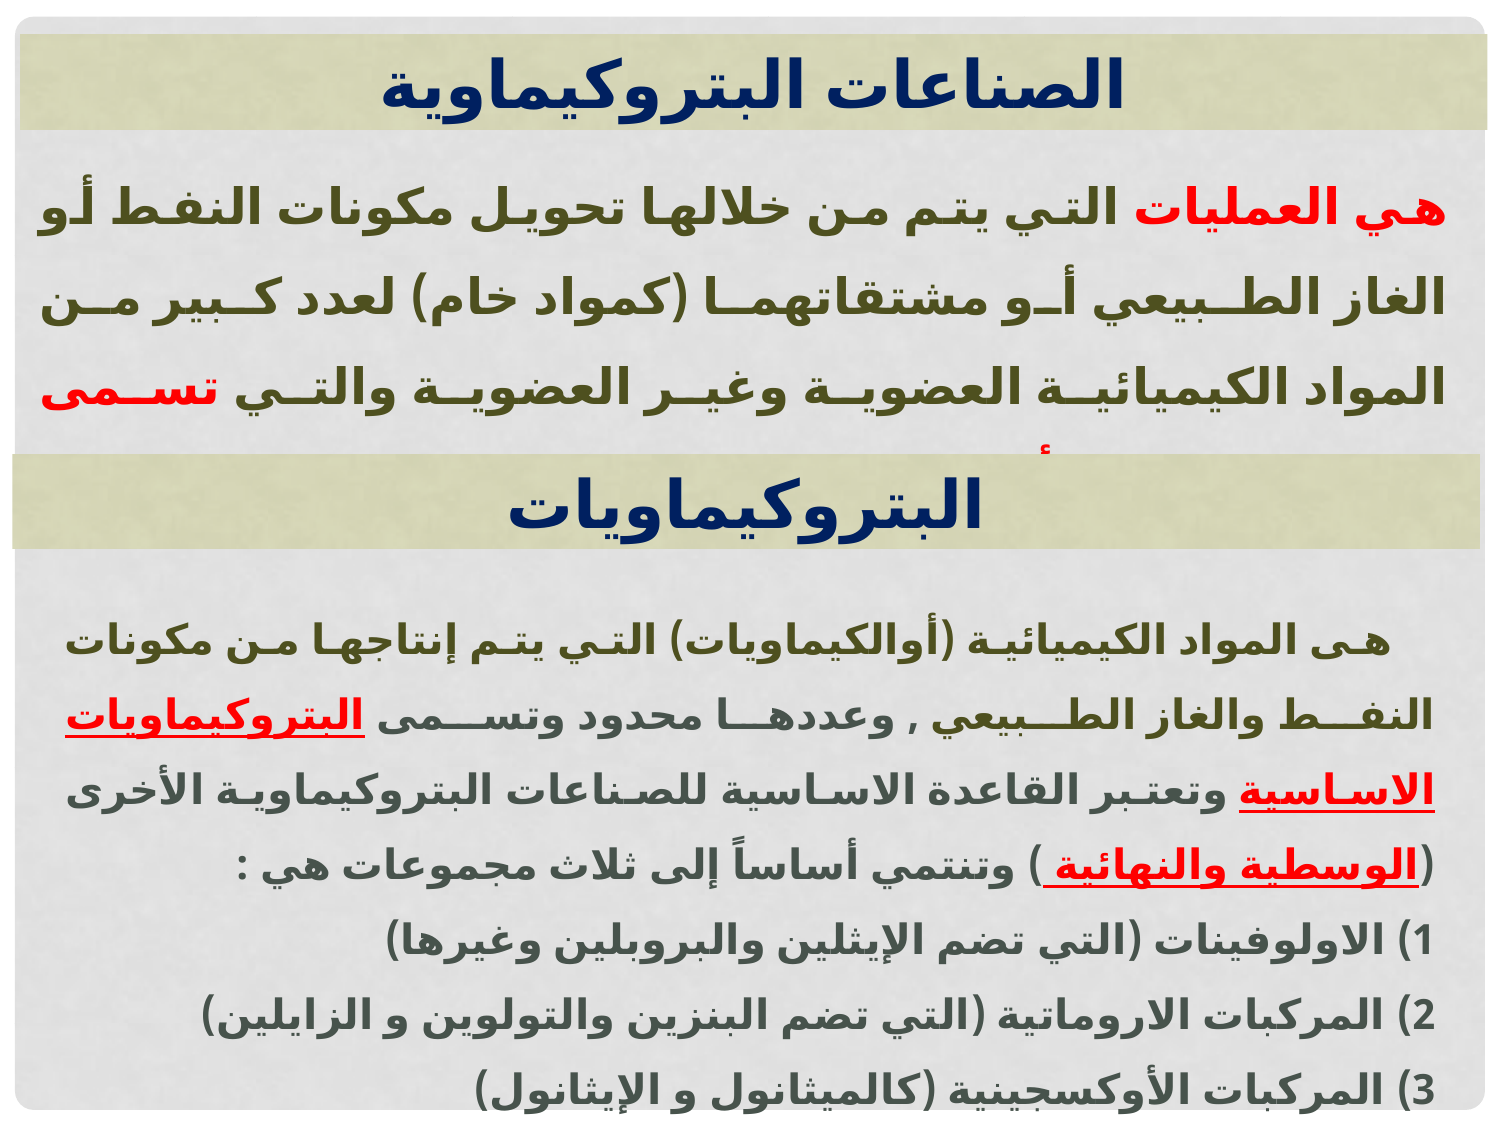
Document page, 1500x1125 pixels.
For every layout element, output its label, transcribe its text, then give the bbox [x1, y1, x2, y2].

text_box البتروكيماويات [12, 453, 1481, 549]
text_box هي العمليات التي يتم من خلالها تحويل مكونات النفط أو الغاز الطبيعي أو مشتقاتهما (كمواد خام) لعدد كبير من المواد الكيميائية العضوية وغير العضوية والتي تسمى بالبتروكيماويات أو المنتجات البتروكيماويه. [24, 137, 1463, 453]
text_box هى المواد الكيميائية (أوالكيماويات) التي يتم إنتاجها من مكونات النفط والغاز الطبيعي , وعددها محدود وتسمى البتروكيماويات الاساسية وتعتبر القاعدة الاساسية للصناعات البتروكيماوية الأخرى (الوسطية والنهائية ) وتنتمي أساساً إلى ثلاث مجموعات هي : 1) الاولوفينات (التي تضم الإيثلين والبروبلين وغيرها) 2) المركبات الاروماتية (التي تضم البنزين والتولوين و الزايلين) 3) المركبات الأوكسجينية (كالميثانول و الإيثانول) [50, 580, 1450, 1121]
text_box الصناعات البتروكيماوية [19, 34, 1488, 130]
